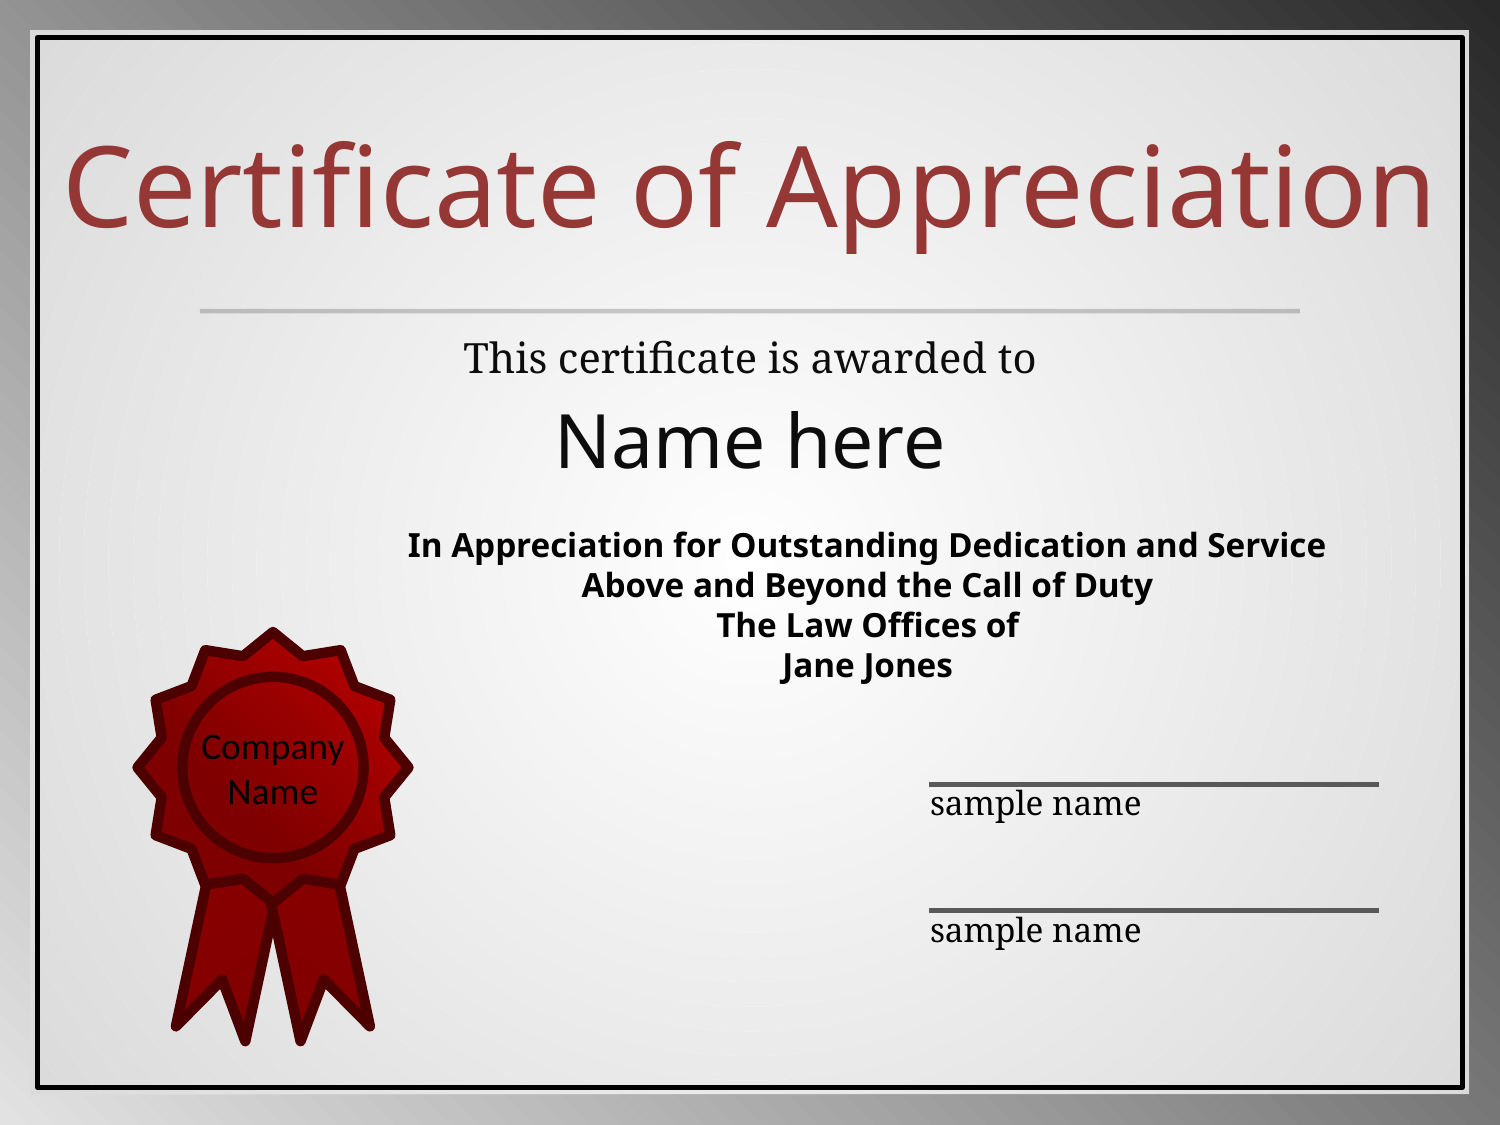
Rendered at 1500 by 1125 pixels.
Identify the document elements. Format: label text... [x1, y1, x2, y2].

text_box sample name [915, 902, 1157, 957]
text_box sample name [915, 774, 1157, 830]
text_box Name here [539, 385, 961, 491]
text_box [35, 35, 1464, 1089]
text_box [0, 0, 1500, 1125]
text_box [137, 631, 409, 1038]
text_box Certificate of Appreciation [47, 107, 1453, 258]
text_box This certificate is awarded to [448, 324, 1052, 390]
text_box In Appreciation for Outstanding Dedication and Service Above and Beyond the Call of Duty The Law Offices of Jane Jones [355, 516, 1381, 692]
